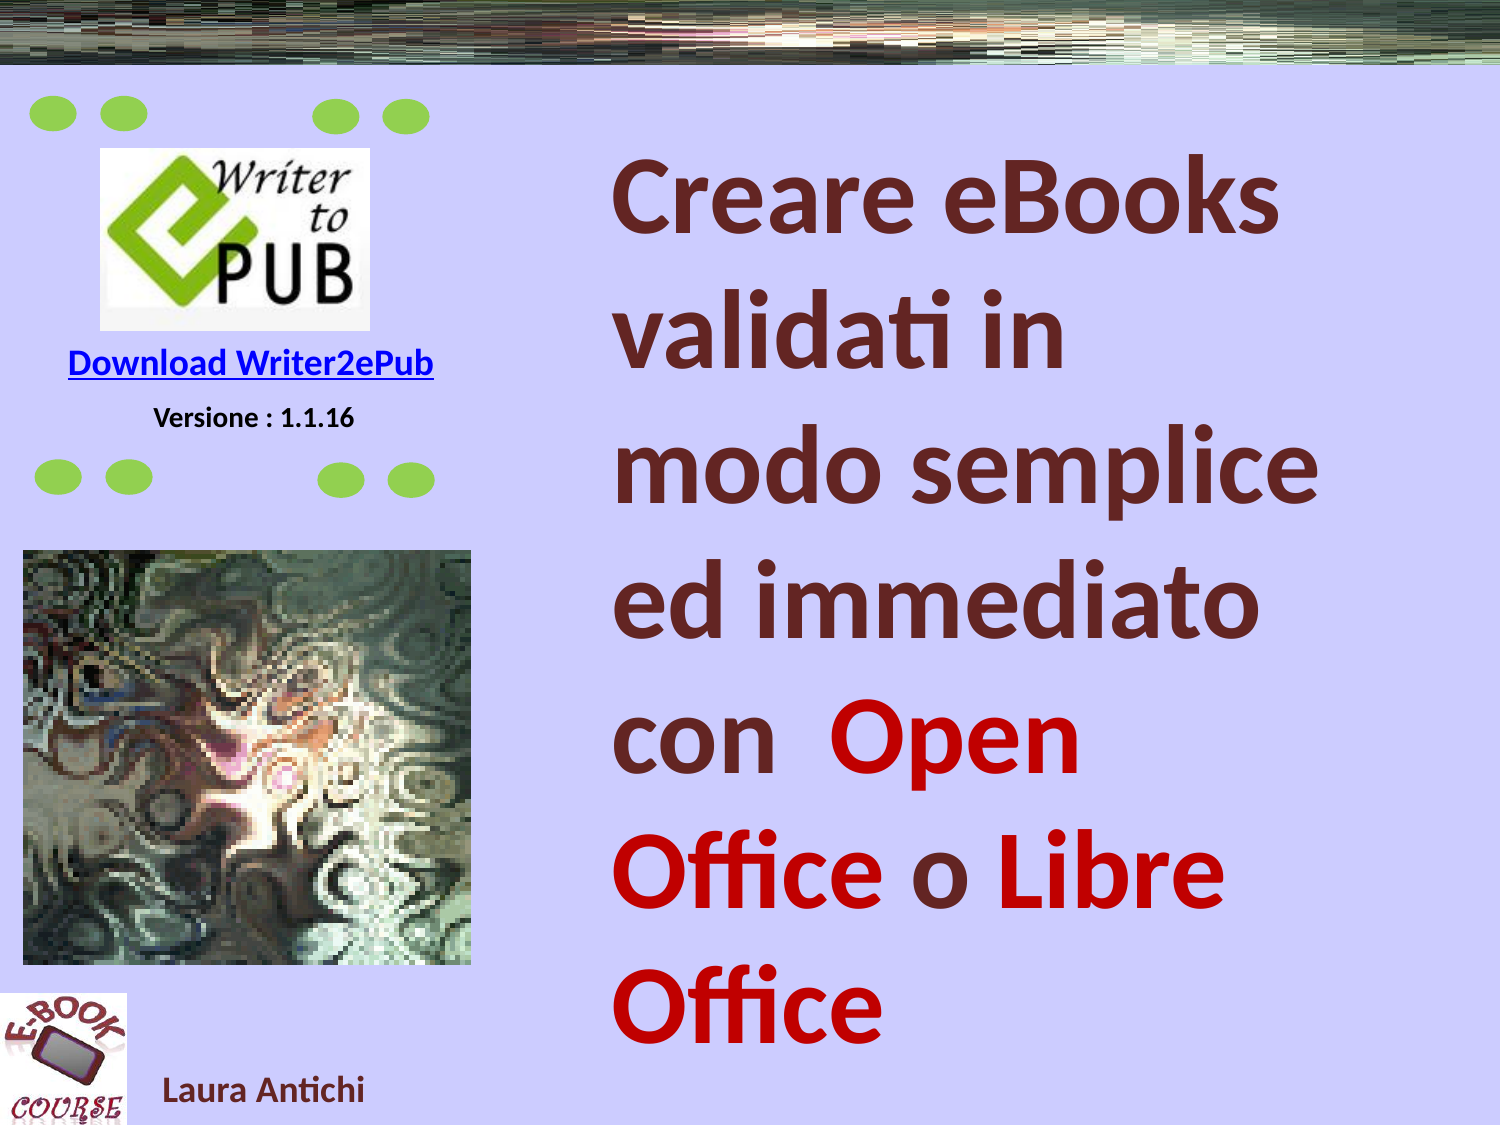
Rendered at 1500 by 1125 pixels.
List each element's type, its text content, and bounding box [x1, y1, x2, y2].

text_box Versione : 1.1.16 [53, 390, 455, 441]
picture [0, 993, 127, 1125]
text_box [34, 459, 436, 499]
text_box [29, 95, 430, 135]
picture [0, 0, 1500, 65]
text_box Download Writer2ePub [53, 330, 479, 390]
text_box Creare eBooks validati in modo semplice ed immediato con Open Office o Libre Office [596, 113, 1365, 1074]
picture [100, 148, 370, 331]
picture [22, 550, 471, 965]
